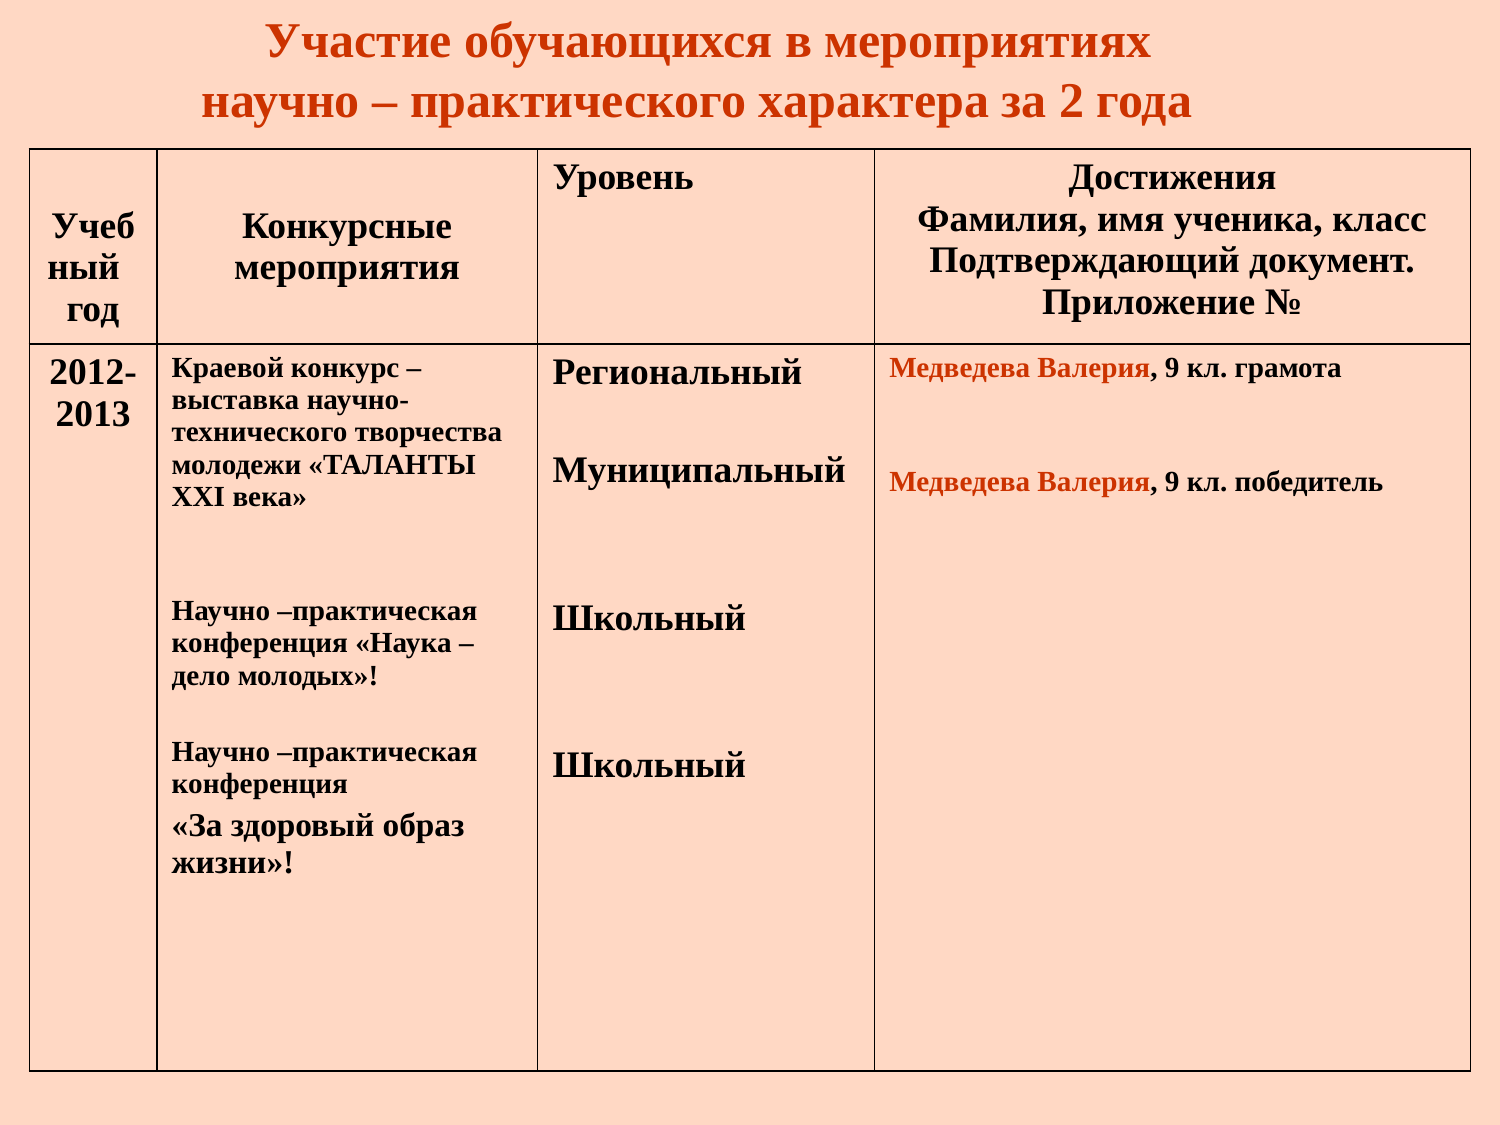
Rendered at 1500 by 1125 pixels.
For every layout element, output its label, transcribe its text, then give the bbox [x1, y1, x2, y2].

table_cell 2012-2013 [30, 345, 156, 1070]
table_header Учебный год [30, 150, 156, 343]
table_header Достижения Фамилия, имя ученика, класс Подтверждающий документ. Приложение № [875, 150, 1470, 343]
table_header Уровень [538, 150, 874, 343]
text_box Участие обучающихся в мероприятиях научно – практического характера за 2 года [112, 0, 1436, 135]
table_header Конкурсные мероприятия [158, 150, 537, 343]
table_cell Региональный Муниципальный Школьный Школьный [538, 345, 874, 1070]
table_cell Краевой конкурс – выставка научно-технического творчества молодежи «ТАЛАНТЫ XXI века» Научно –практическая конференция «Наука – дело молодых»! Научно –практическая конференция «За здоровый образ жизни»! [158, 345, 537, 1070]
table_cell Медведева Валерия, 9 кл. грамота Медведева Валерия, 9 кл. победитель [875, 345, 1470, 1070]
